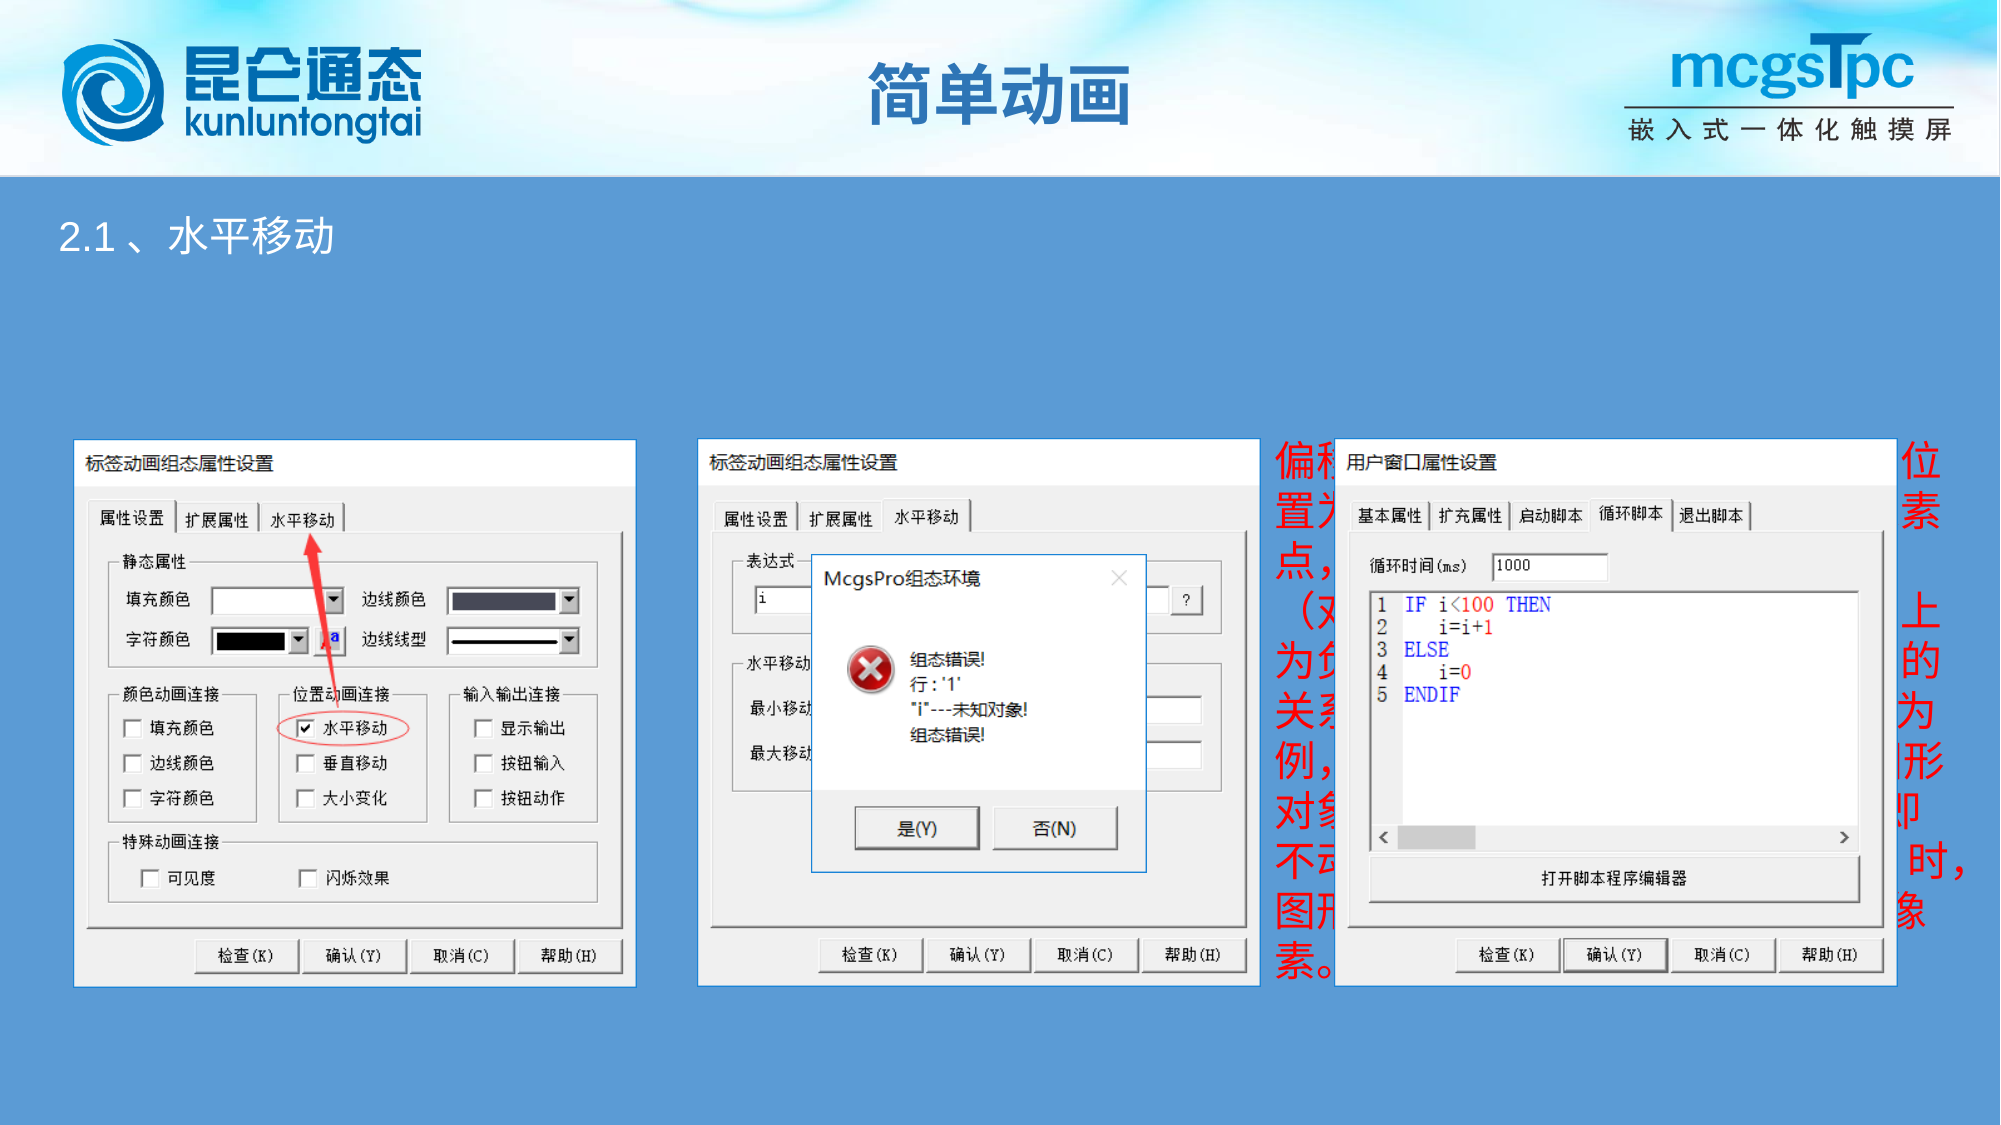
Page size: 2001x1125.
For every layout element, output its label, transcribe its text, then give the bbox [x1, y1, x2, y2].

text_box 简单动画 [591, 45, 1409, 141]
text_box 2.1、水平移动 [43, 202, 1939, 267]
text_box 偏移量是以组态时图形对象所在的位置为基准（初始位置），单位为像素点，向左为负方向，向右为正方向（对垂直移动，向下为正方向，向上为负方向）。表达式和偏移量之间的关系：以图 1-2-10 中的组态设置为例，当表达式 b 的值为 0 时，图形对象的位置向下移动 0 个像素（即不动），当表达式 b 的值为 100 时，图形对象的位置向下移动 550 个像素。 [1259, 427, 1973, 993]
picture [1334, 438, 1898, 987]
picture [697, 438, 1261, 987]
picture [1624, 33, 1954, 141]
picture [62, 103, 100, 146]
picture [62, 39, 421, 146]
picture [73, 439, 637, 988]
